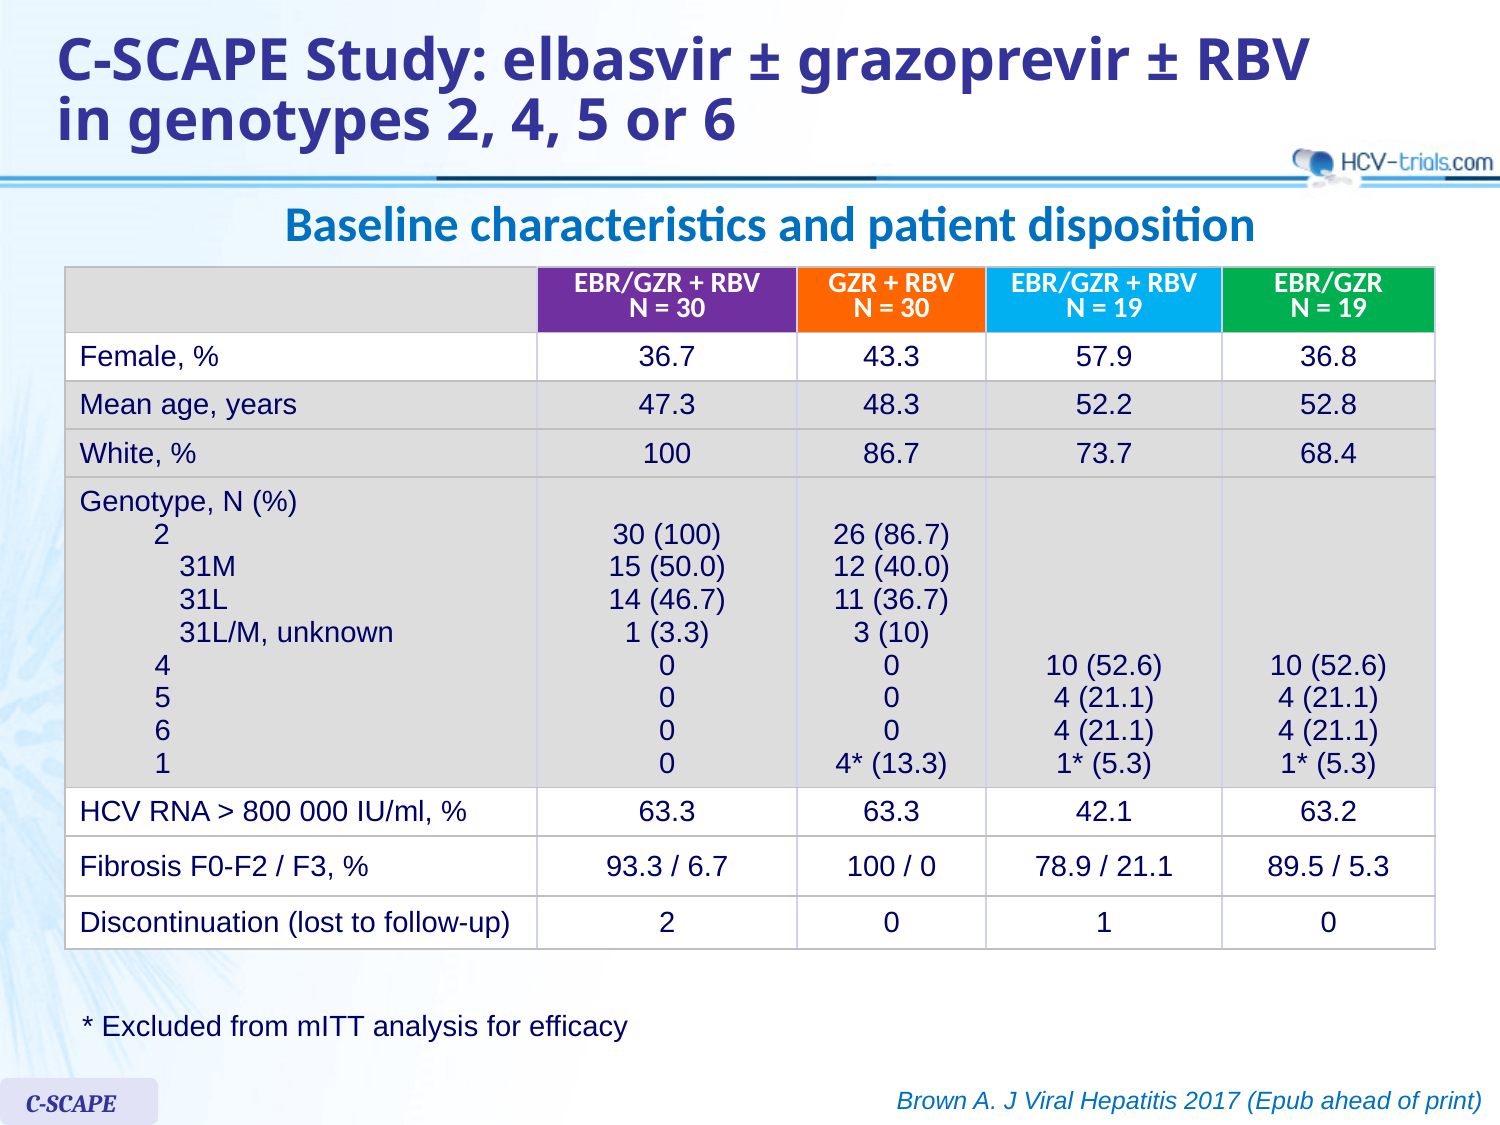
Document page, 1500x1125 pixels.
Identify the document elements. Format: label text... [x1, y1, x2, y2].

table_cell 52.8 [1223, 382, 1434, 428]
table_header EBR/GZR + RBV N = 30 [538, 268, 796, 332]
table_cell Mean age, years [66, 382, 536, 428]
table_cell HCV RNA > 800 000 IU/ml, % [66, 788, 536, 835]
table_cell 100 / 0 [798, 837, 985, 895]
table_cell 68.4 [1223, 430, 1434, 476]
table_header [66, 268, 536, 332]
text_box * Excluded from mITT analysis for efficacy [67, 999, 644, 1050]
table_cell 0 [798, 897, 985, 948]
table_cell 43.3 [798, 333, 985, 380]
table_cell Genotype, N (%) 2 31M 31L 31L/M, unknown 4 5 6 1 [66, 478, 536, 787]
table_cell 63.3 [798, 788, 985, 835]
table_cell 52.2 [987, 382, 1221, 428]
table_cell 1 [987, 897, 1221, 948]
table_header EBR/GZR + RBV N = 19 [987, 268, 1221, 332]
table_cell 63.3 [538, 788, 796, 835]
table_cell 30 (100) 15 (50.0) 14 (46.7) 1 (3.3) 0 0 0 0 [538, 478, 796, 787]
table_cell White, % [66, 430, 536, 476]
table_cell 73.7 [987, 430, 1221, 476]
table_cell 93.3 / 6.7 [538, 837, 796, 895]
table_cell 0 [1223, 897, 1434, 948]
text_box Baseline characteristics and patient disposition [235, 184, 1306, 260]
table_cell 86.7 [798, 430, 985, 476]
table_cell 36.7 [538, 333, 796, 380]
table_cell 78.9 / 21.1 [987, 837, 1221, 895]
table_cell 10 (52.6) 4 (21.1) 4 (21.1) 1* (5.3) [987, 478, 1221, 787]
table_cell Female, % [66, 333, 536, 380]
table_cell 26 (86.7) 12 (40.0) 11 (36.7) 3 (10) 0 0 0 4* (13.3) [798, 478, 985, 787]
table_cell 89.5 / 5.3 [1223, 837, 1434, 895]
table_cell 63.2 [1223, 788, 1434, 835]
table_cell 10 (52.6) 4 (21.1) 4 (21.1) 1* (5.3) [1223, 478, 1434, 787]
text_box Brown A. J Viral Hepatitis 2017 (Epub ahead of print) [821, 1077, 1499, 1122]
table_cell 36.8 [1223, 333, 1434, 380]
table_header EBR/GZR N = 19 [1223, 268, 1434, 332]
table_cell Fibrosis F0-F2 / F3, % [66, 837, 536, 895]
table_cell 42.1 [987, 788, 1221, 835]
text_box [0, 1077, 184, 1125]
table_cell 47.3 [538, 382, 796, 428]
table_cell Discontinuation (lost to follow-up) [66, 897, 536, 948]
table_cell 57.9 [987, 333, 1221, 380]
table_header GZR + RBV N = 30 [798, 268, 985, 332]
title C-SCAPE Study: elbasvir ± grazoprevir ± RBV in genotypes 2, 4, 5 or 6 [41, 12, 1465, 173]
table_cell 2 [538, 897, 796, 948]
table_cell 48.3 [798, 382, 985, 428]
table_cell 100 [538, 430, 796, 476]
picture [0, 0, 1500, 1125]
